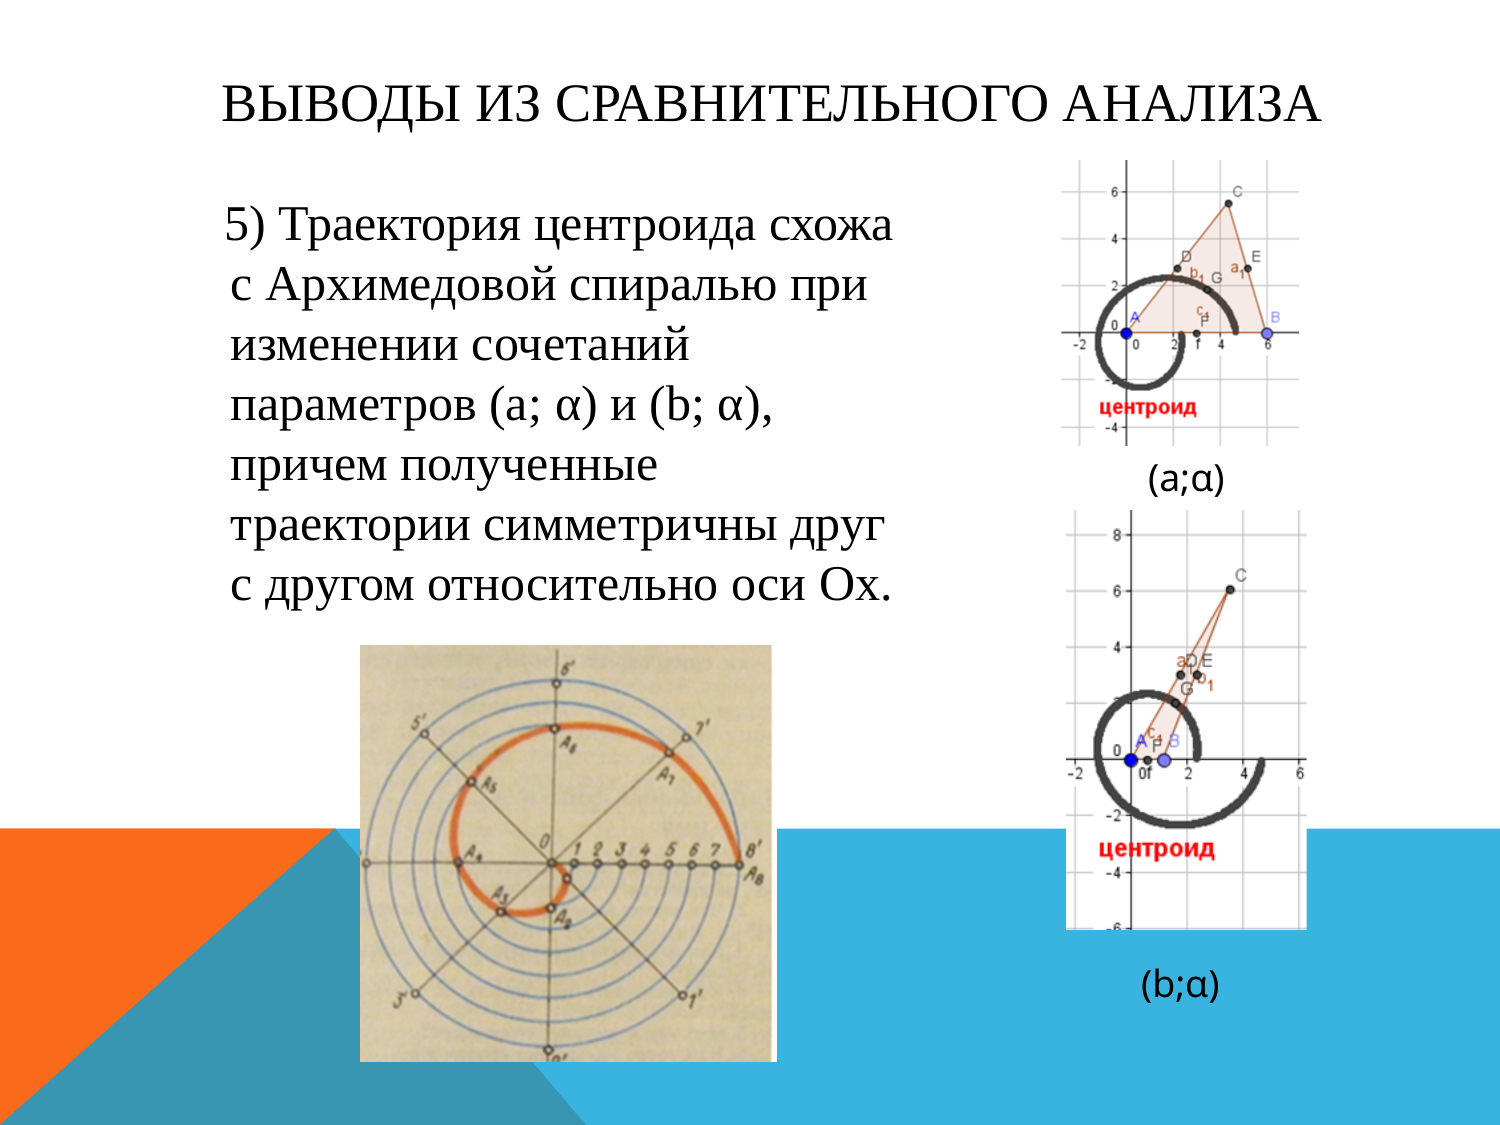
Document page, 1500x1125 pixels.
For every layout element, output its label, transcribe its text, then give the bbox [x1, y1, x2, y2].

list 5) Траектория центроида схожа с Архимедовой спиралью при изменении сочетаний параметров (а; α) и (b; α), причем полученные траектории симметричны друг с другом относительно оси Ох. [159, 183, 916, 771]
picture [1065, 509, 1307, 930]
text_box (а;α) [1133, 455, 1240, 507]
text_box [629, 532, 669, 592]
text_box (b;α) [1126, 952, 1235, 1012]
title Выводы из сравнительного анализа [88, 54, 1458, 145]
picture [359, 644, 777, 1062]
picture [1061, 160, 1300, 446]
